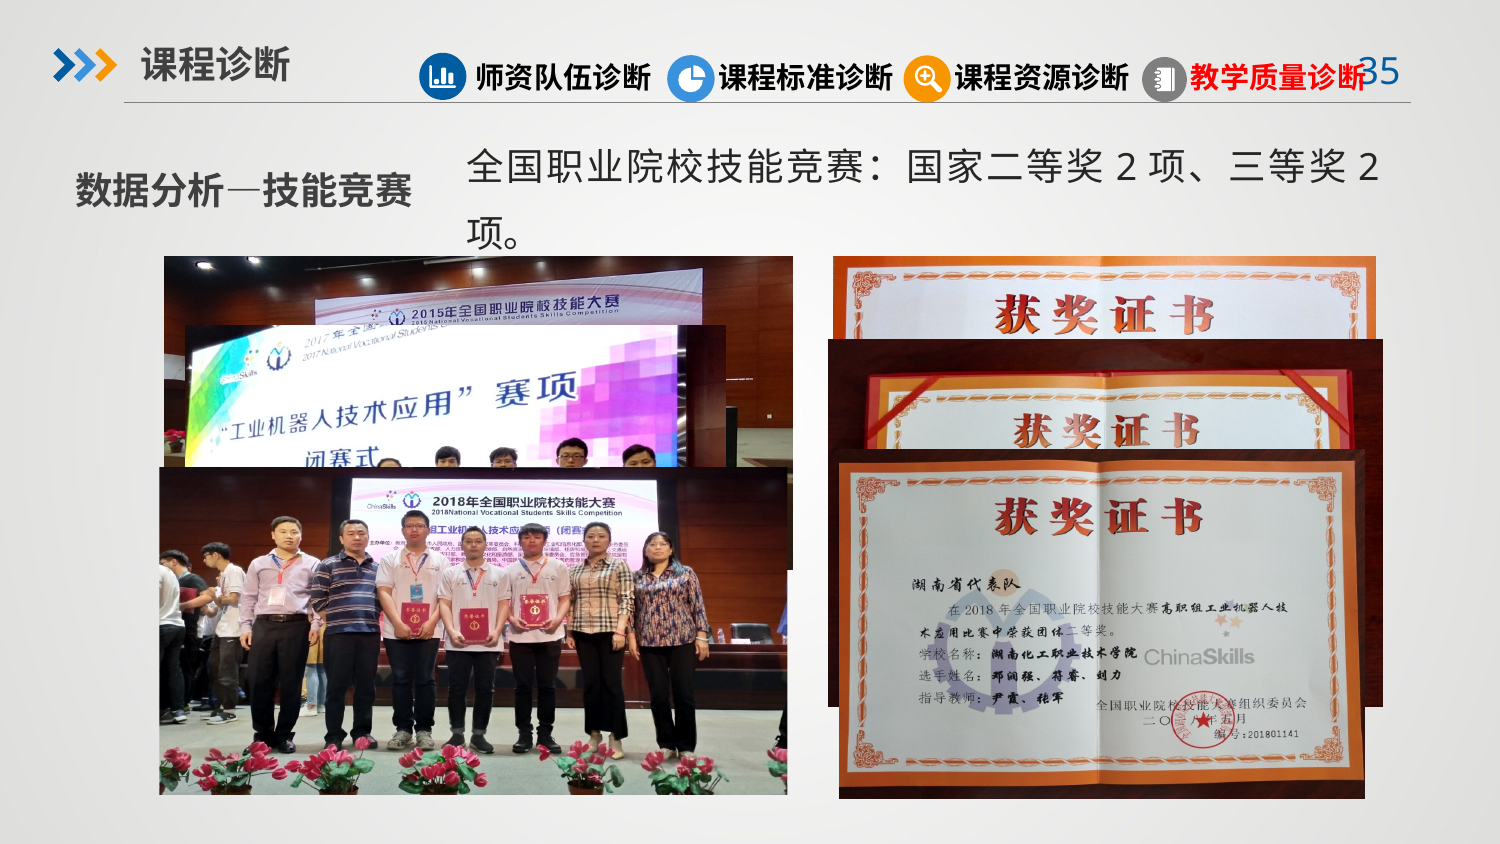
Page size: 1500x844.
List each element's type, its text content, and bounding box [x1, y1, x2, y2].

text_box 师资队伍诊断 [471, 95, 661, 102]
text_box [159, 256, 1383, 799]
text_box 教学质量诊断 [1176, 52, 1382, 102]
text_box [903, 55, 951, 103]
text_box 课程资源诊断 [939, 52, 1146, 102]
picture [0, 0, 1500, 844]
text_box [666, 54, 715, 103]
text_box 全国职业院校技能竞赛：国家二等奖2项、三等奖2项。 省级二等奖4项 [454, 114, 1400, 329]
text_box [418, 52, 467, 101]
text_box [1141, 56, 1188, 103]
text_box 课程诊断 [140, 32, 798, 95]
text_box 课程标准诊断 [719, 51, 909, 102]
text_box 数据分析—技能竞赛 [60, 160, 428, 220]
